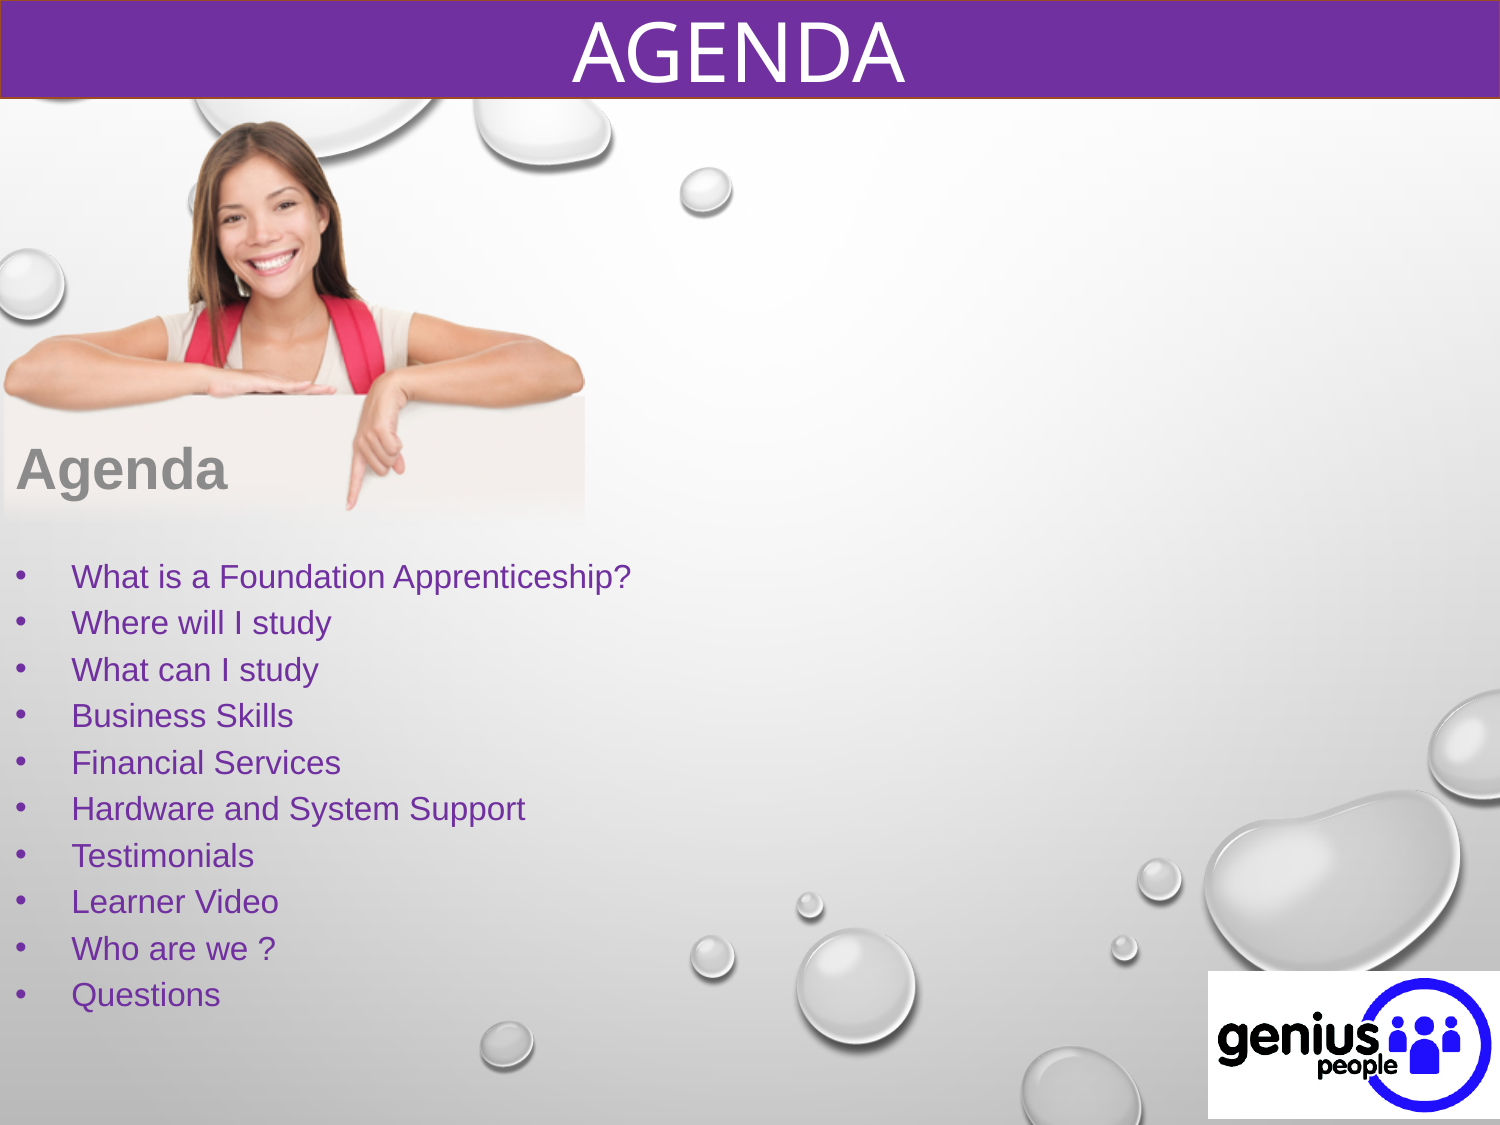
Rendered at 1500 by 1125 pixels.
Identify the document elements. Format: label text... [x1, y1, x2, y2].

text_box AGENDA [0, 0, 1500, 98]
text_box Agenda What is a Foundation Apprenticeship? Where will I study What can I study Business Skills Financial Services Hardware and System Support Testimonials Learner Video Who are we ? Questions [0, 98, 1500, 1125]
picture [3, 120, 585, 528]
picture [1208, 970, 1500, 1120]
